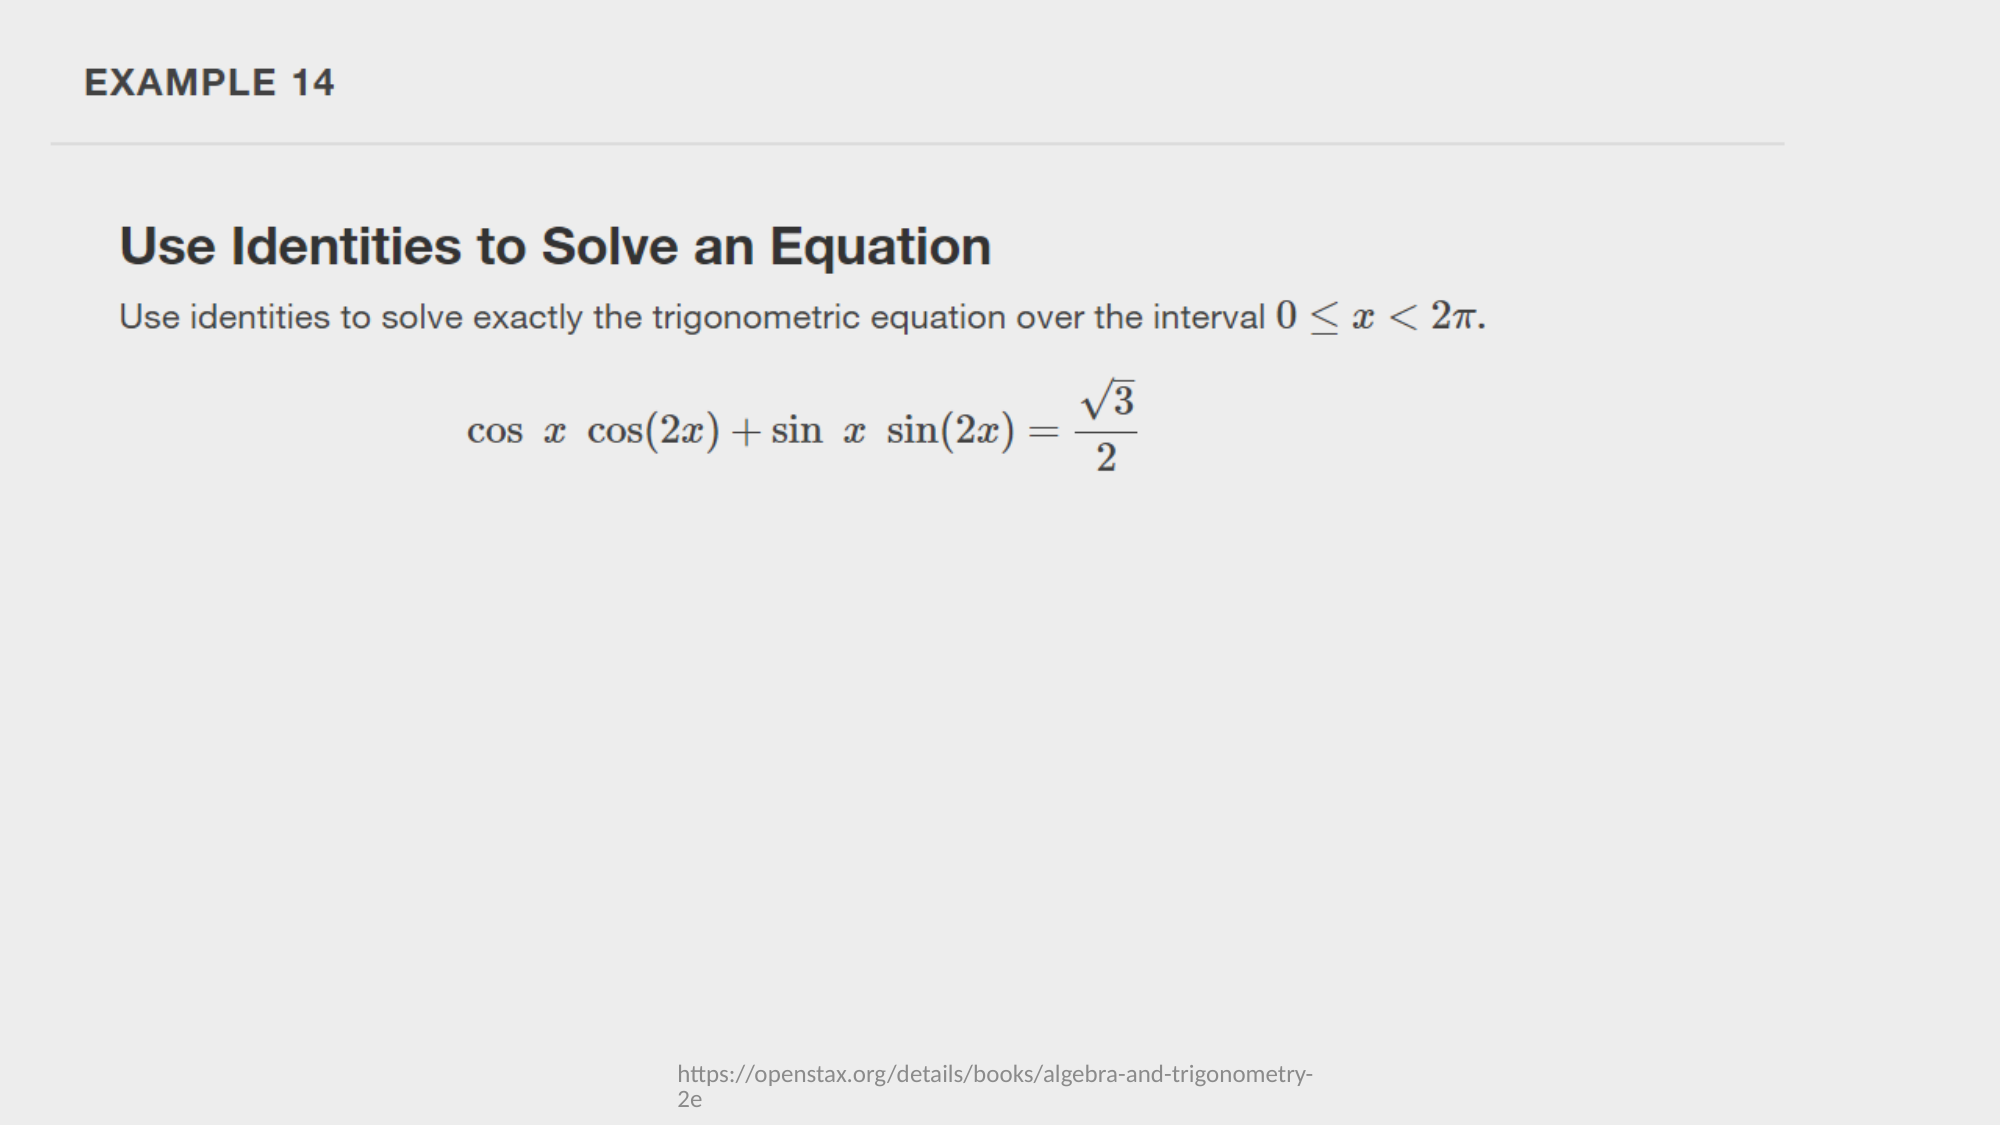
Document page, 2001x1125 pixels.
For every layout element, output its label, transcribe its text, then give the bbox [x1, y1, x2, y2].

picture [37, 22, 1788, 493]
footer https://openstax.org/details/books/algebra-and-trigonometry-2e [662, 1042, 1338, 1103]
